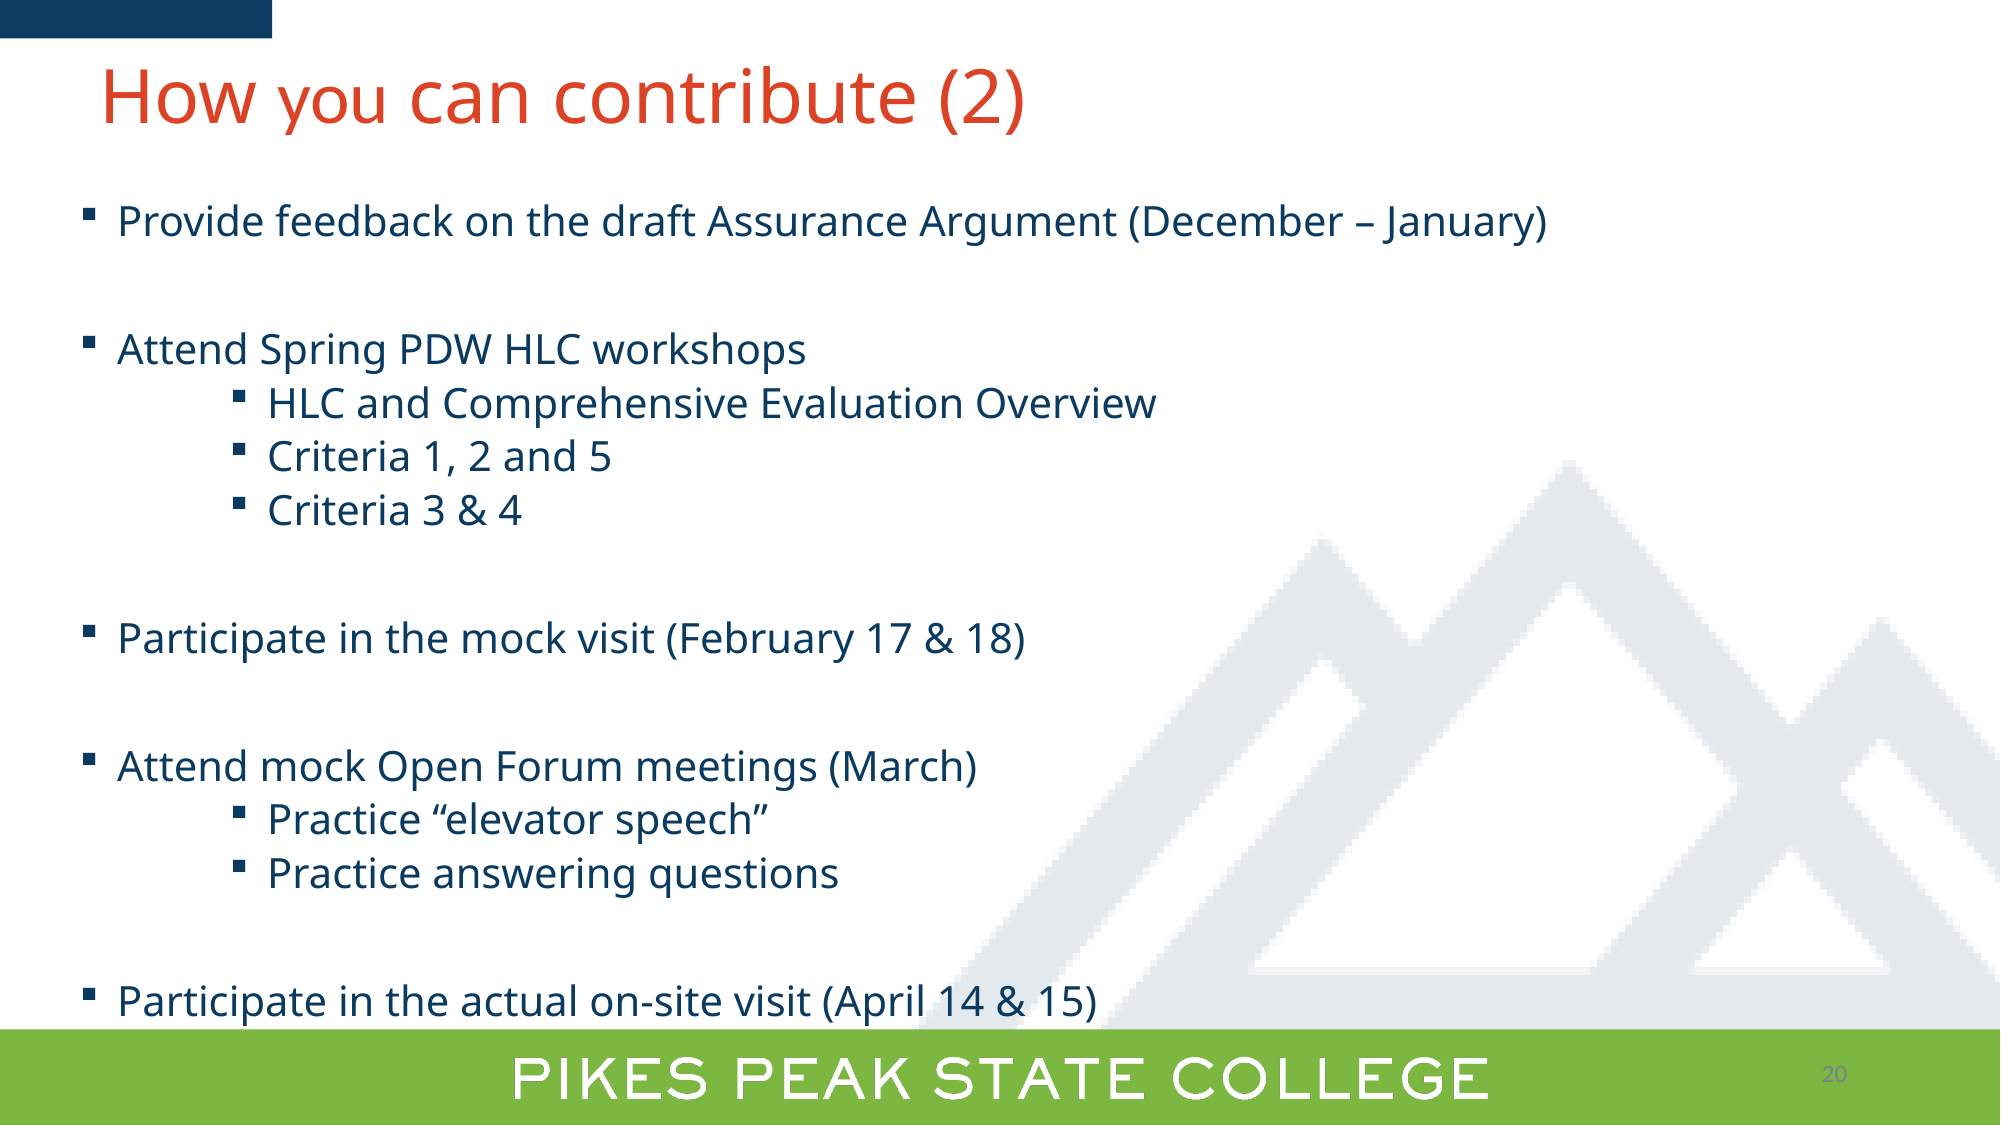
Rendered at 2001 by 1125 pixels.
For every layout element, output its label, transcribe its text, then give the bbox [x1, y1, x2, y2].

title How you can contribute (2) [84, 29, 1810, 170]
list Provide feedback on the draft Assurance Argument (December – January) Attend Spring PDW HLC workshops HLC and Comprehensive Evaluation Overview Criteria 1, 2 and 5 Criteria 3 & 4 Participate in the mock visit (February 17 & 18) Attend mock Open Forum meetings (March) Practice “elevator speech” Practice answering questions Participate in the actual on-site visit (April 14 & 15) [64, 183, 1894, 893]
slide_number 20 [1412, 1042, 1863, 1103]
footer [662, 1042, 1338, 1103]
